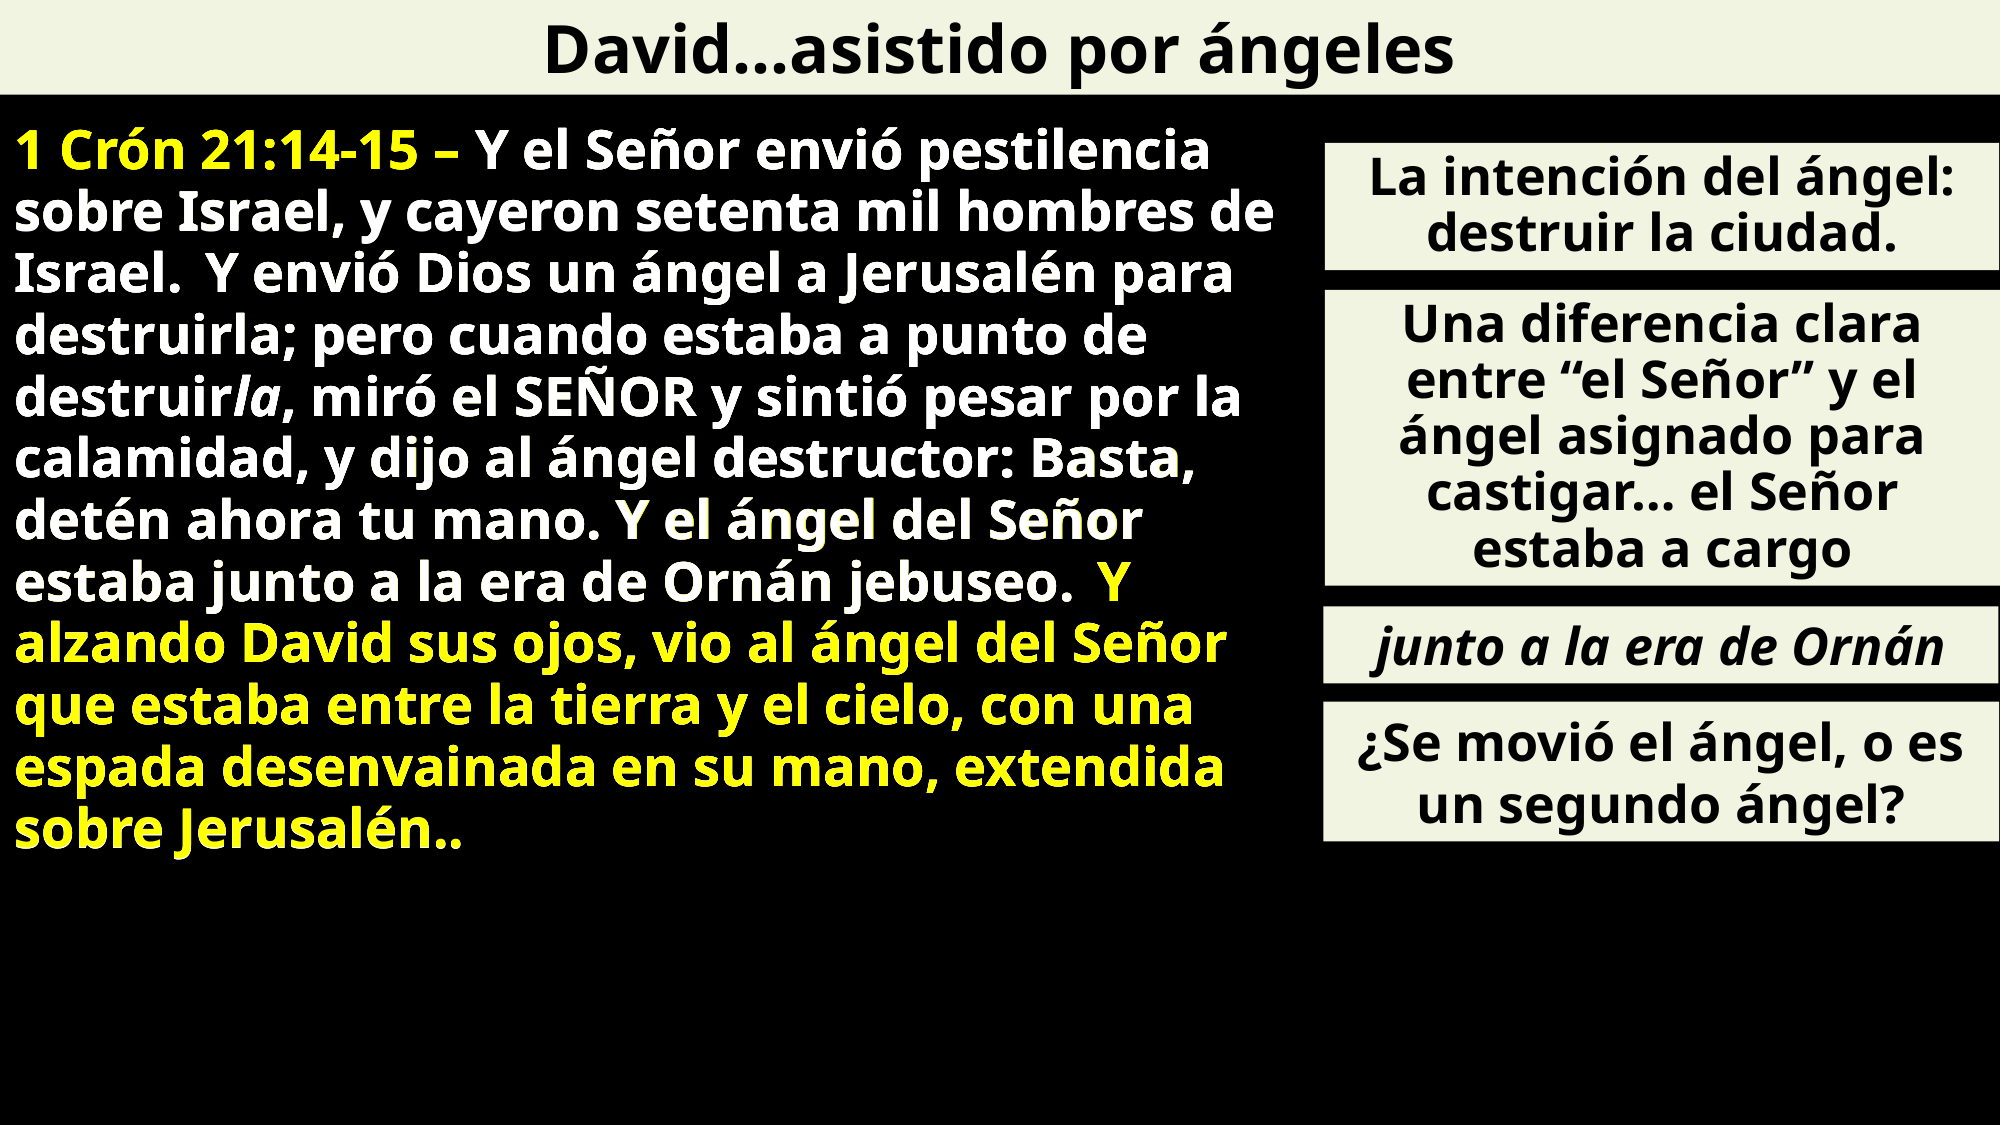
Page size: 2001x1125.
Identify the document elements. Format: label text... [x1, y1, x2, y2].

text_box junto a la era de Ornán [1325, 606, 1999, 684]
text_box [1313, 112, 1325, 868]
text_box 1 Crón 21:14-15 – Y el Señor envió pestilencia sobre Israel, y cayeron setenta mil hombres de Israel. Y envió Dios un ángel a Jerusalén para destruirla; pero cuando estaba a punto de destruirla, miró el Señor y sintió pesar por la calamidad, y dijo al ángel destructor: Basta, detén ahora tu mano. Y el ángel del Señor estaba junto a la era de Ornán jebuseo. Y alzando David sus ojos, vio al ángel del Señor que estaba entre la tierra y el cielo, con una espada desenvainada en su mano, extendida sobre Jerusalén.. [0, 112, 1313, 868]
text_box David…asistido por ángeles [0, 0, 2000, 95]
text_box ¿Se movió el ángel, o es un segundo ángel? [1325, 701, 2000, 842]
text_box Una diferencia clara entre “el Señor” y el ángel asignado para castigar… el Señor estaba a cargo [1325, 289, 2000, 586]
text_box La intención del ángel: destruir la ciudad. [1325, 142, 2000, 271]
